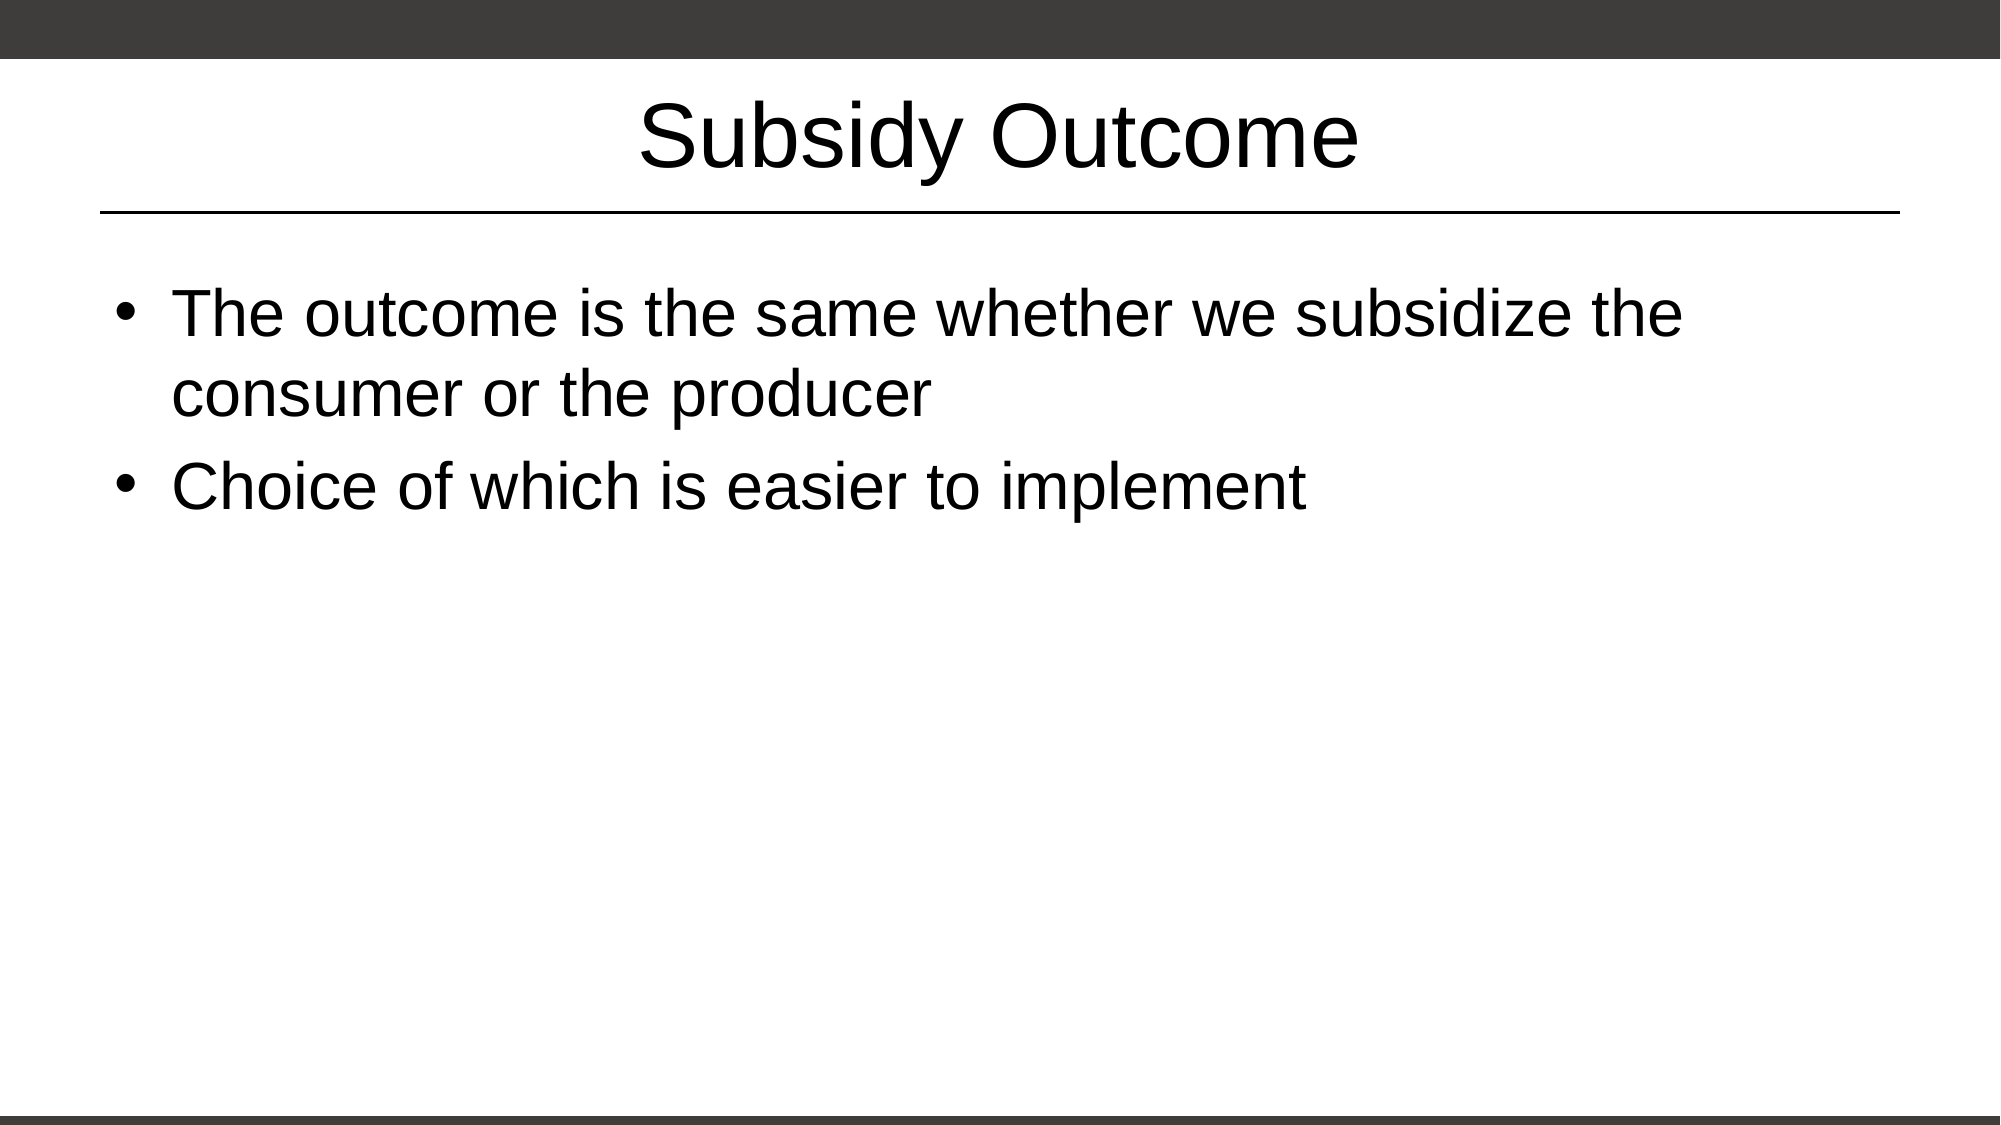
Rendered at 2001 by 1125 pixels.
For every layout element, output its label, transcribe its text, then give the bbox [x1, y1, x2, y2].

list The outcome is the same whether we subsidize the consumer or the producer Choice of which is easier to implement [99, 262, 1900, 1005]
title Subsidy Outcome [99, 37, 1900, 225]
